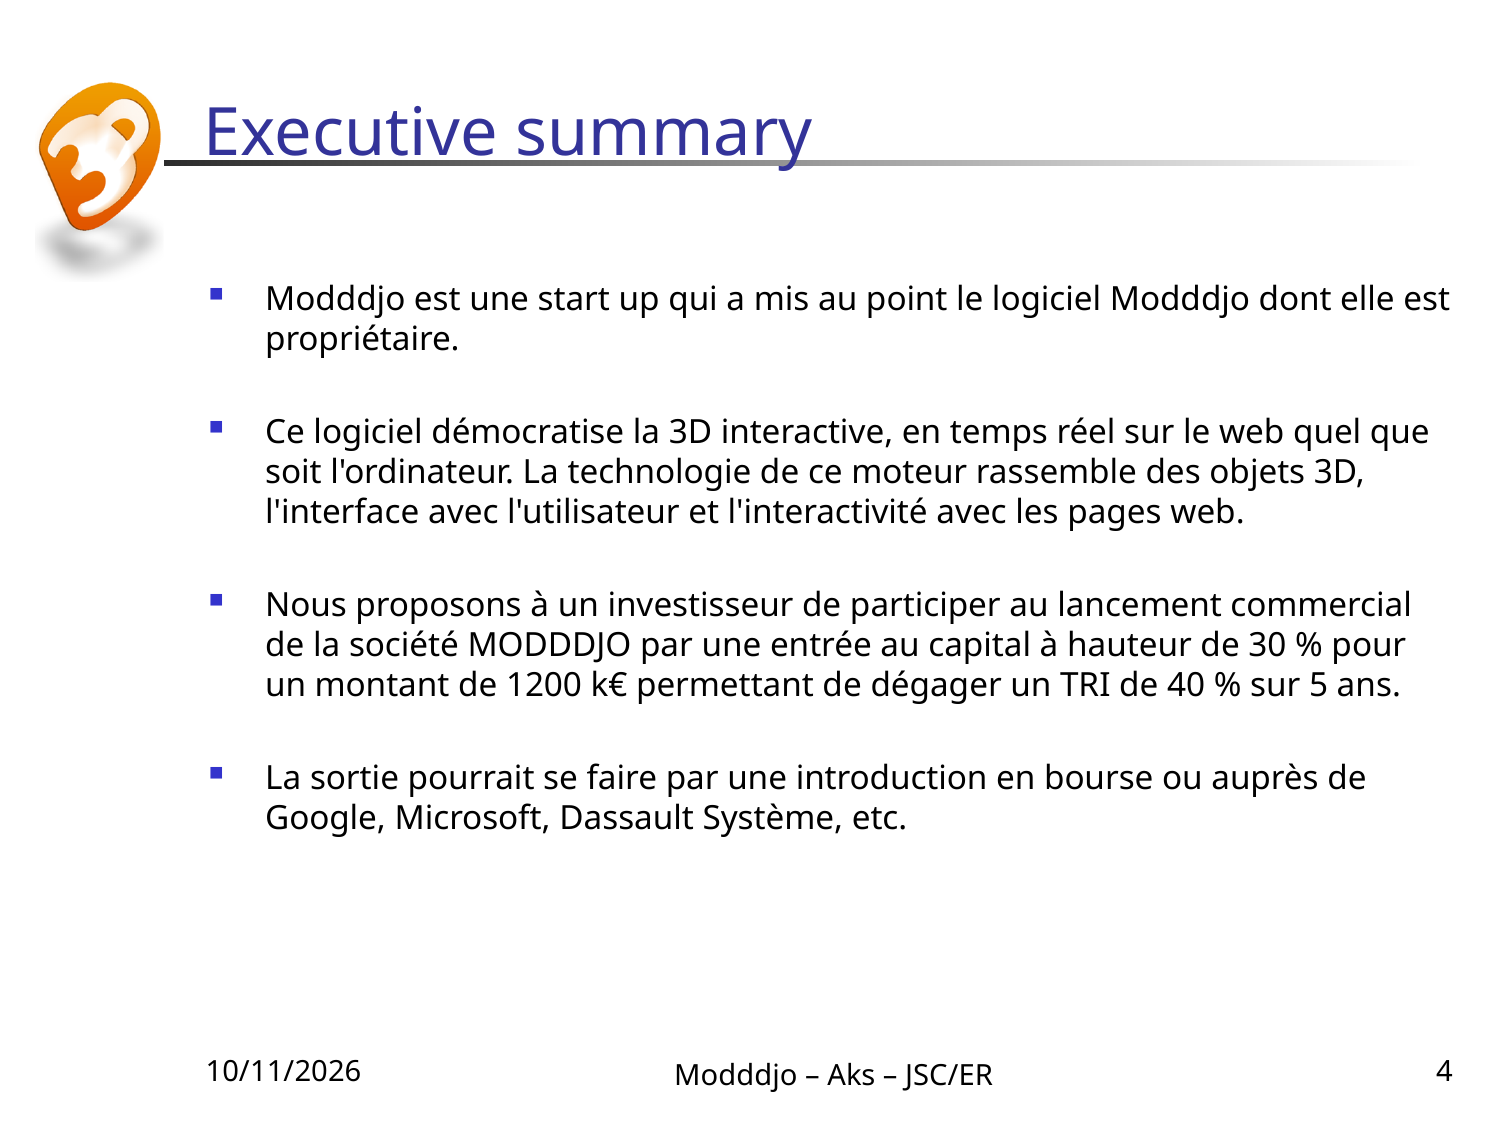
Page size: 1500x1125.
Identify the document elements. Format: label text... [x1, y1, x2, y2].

footer Modddjo – Aks – JSC/ER [599, 1023, 1076, 1100]
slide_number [190, 1023, 504, 1100]
slide_number 4 [1154, 1023, 1468, 1100]
list Modddjo est une start up qui a mis au point le logiciel Modddjo dont elle est propriétaire. Ce logiciel démocratise la 3D interactive, en temps réel sur le web quel que soit l'ordinateur. La technologie de ce moteur rassemble des objets 3D, l'interface avec l'utilisateur et l'interactivité avec les pages web. Nous proposons à un investisseur de participer au lancement commercial de la société MODDDJO par une entrée au capital à hauteur de 30 % pour un montant de 1200 k€ permettant de dégager un TRI de 40 % sur 5 ans. La sortie pourrait se faire par une introduction en bourse ou auprès de Google, Microsoft, Dassault Système, etc. [193, 269, 1470, 1007]
picture [35, 79, 164, 282]
title Executive summary [188, 34, 1468, 176]
